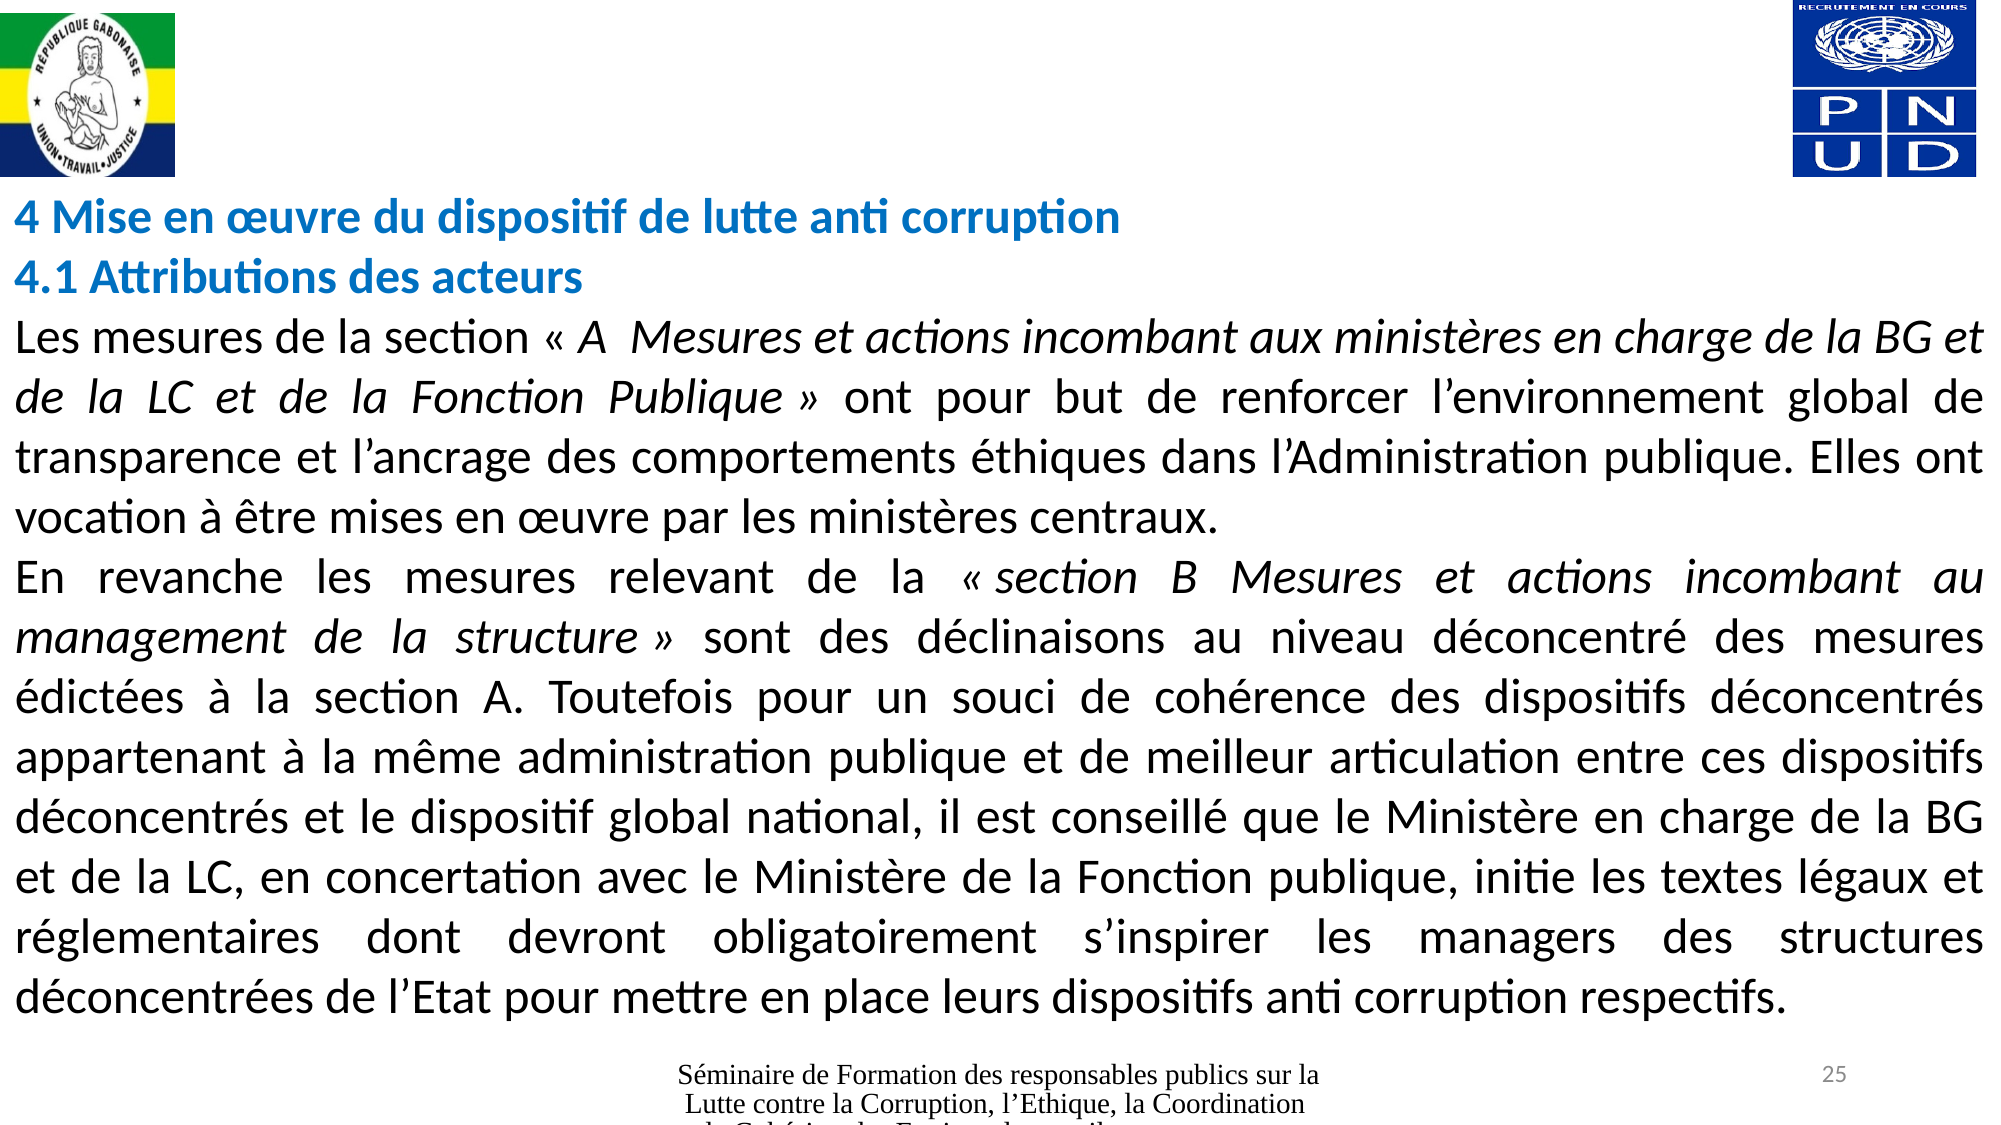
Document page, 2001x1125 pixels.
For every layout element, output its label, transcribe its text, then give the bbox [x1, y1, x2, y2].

text_box [760, 1092, 2000, 1125]
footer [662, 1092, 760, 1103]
picture [0, 13, 175, 177]
text_box 4 Mise en œuvre du dispositif de lutte anti corruption 4.1 Attributions des acteurs Les mesures de la section « A Mesures et actions incombant aux ministères en charge de la BG et de la LC et de la Fonction Publique » ont pour but de renforcer l’environnement global de transparence et l’ancrage des comportements éthiques dans l’Administration publique. Elles ont vocation à être mises en œuvre par les ministères centraux. En revanche les mesures relevant de la « section B Mesures et actions incombant au management de la structure » sont des déclinaisons au niveau déconcentré des mesures édictées à la section A. Toutefois pour un souci de cohérence des dispositifs déconcentrés appartenant à la même administration publique et de meilleur articulation entre ces dispositifs déconcentrés et le dispositif global national, il est conseillé que le Ministère en charge de la BG et de la LC, en concertation avec le Ministère de la Fonction publique, initie les textes légaux et réglementaires dont devront obligatoirement s’inspirer les managers des structures déconcentrées de l’Etat pour mettre en place leurs dispositifs anti corruption respectifs. [0, 176, 2000, 1092]
picture [1770, 0, 2000, 177]
